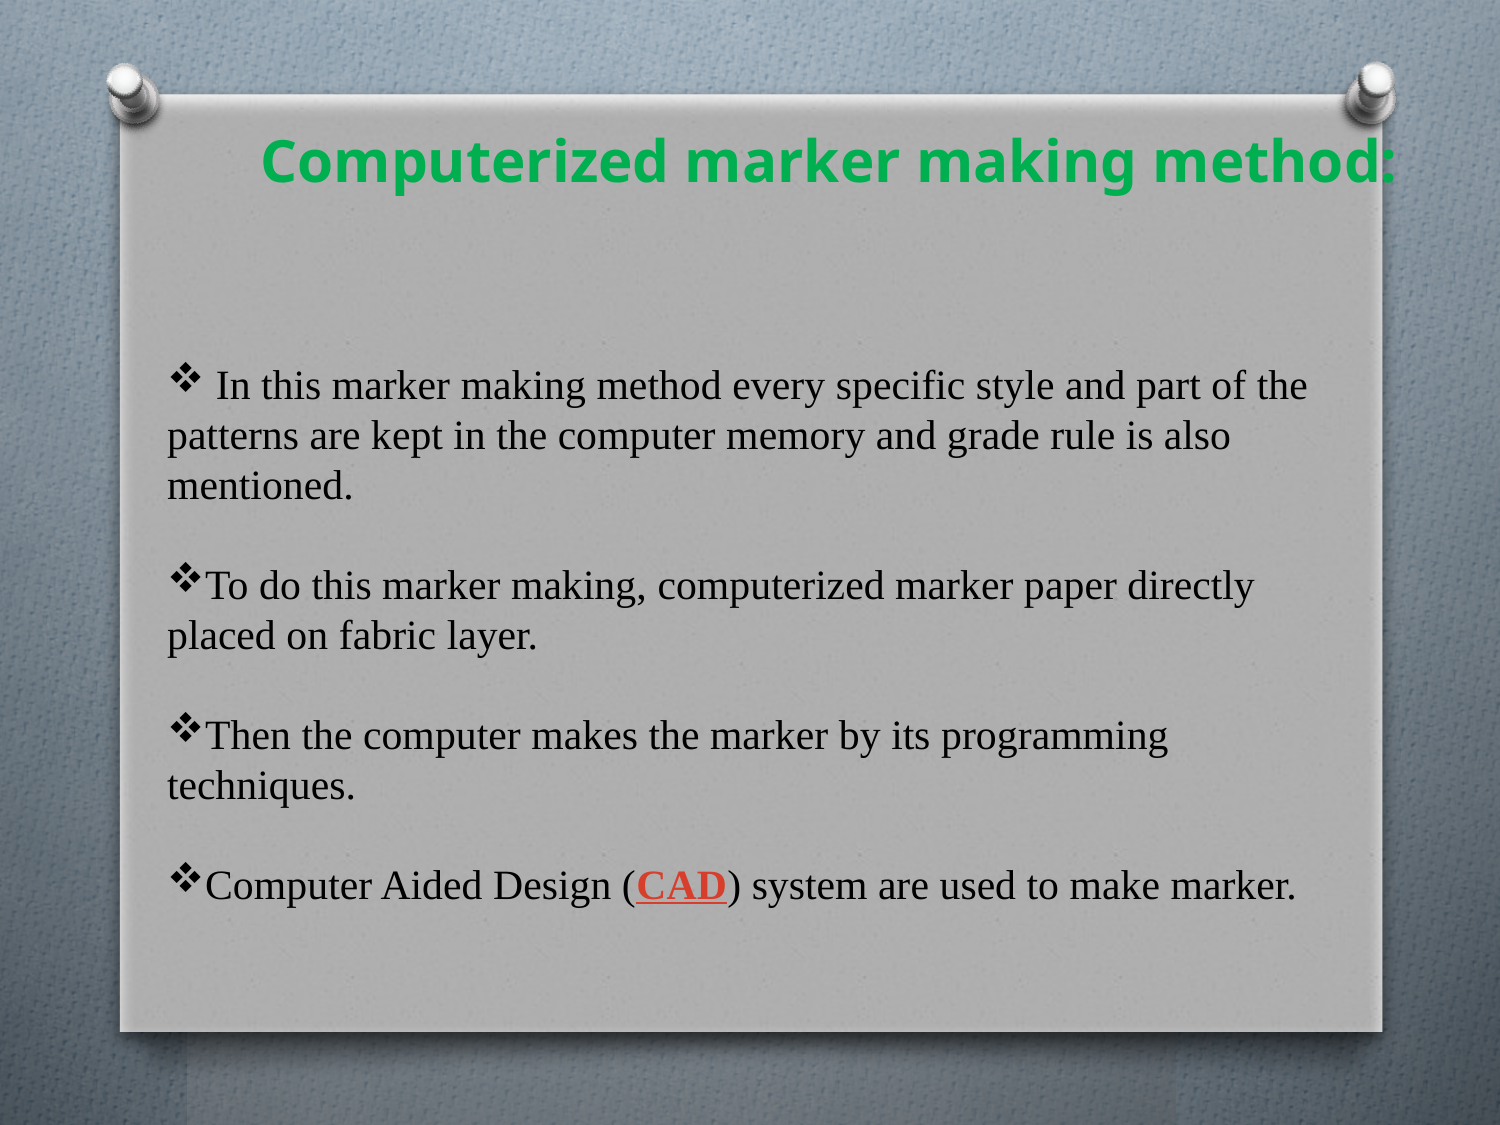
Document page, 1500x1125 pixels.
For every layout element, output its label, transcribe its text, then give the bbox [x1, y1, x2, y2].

picture [1317, 35, 1437, 117]
text_box In this marker making method every specific style and part of the patterns are kept in the computer memory and grade rule is also mentioned. To do this marker making, computerized marker paper directly placed on fabric layer. Then the computer makes the marker by its programming techniques. Computer Aided Design (CAD) system are used to make marker. [152, 350, 1325, 916]
text_box Computerized marker making method: [246, 117, 1500, 202]
picture [75, 29, 198, 153]
